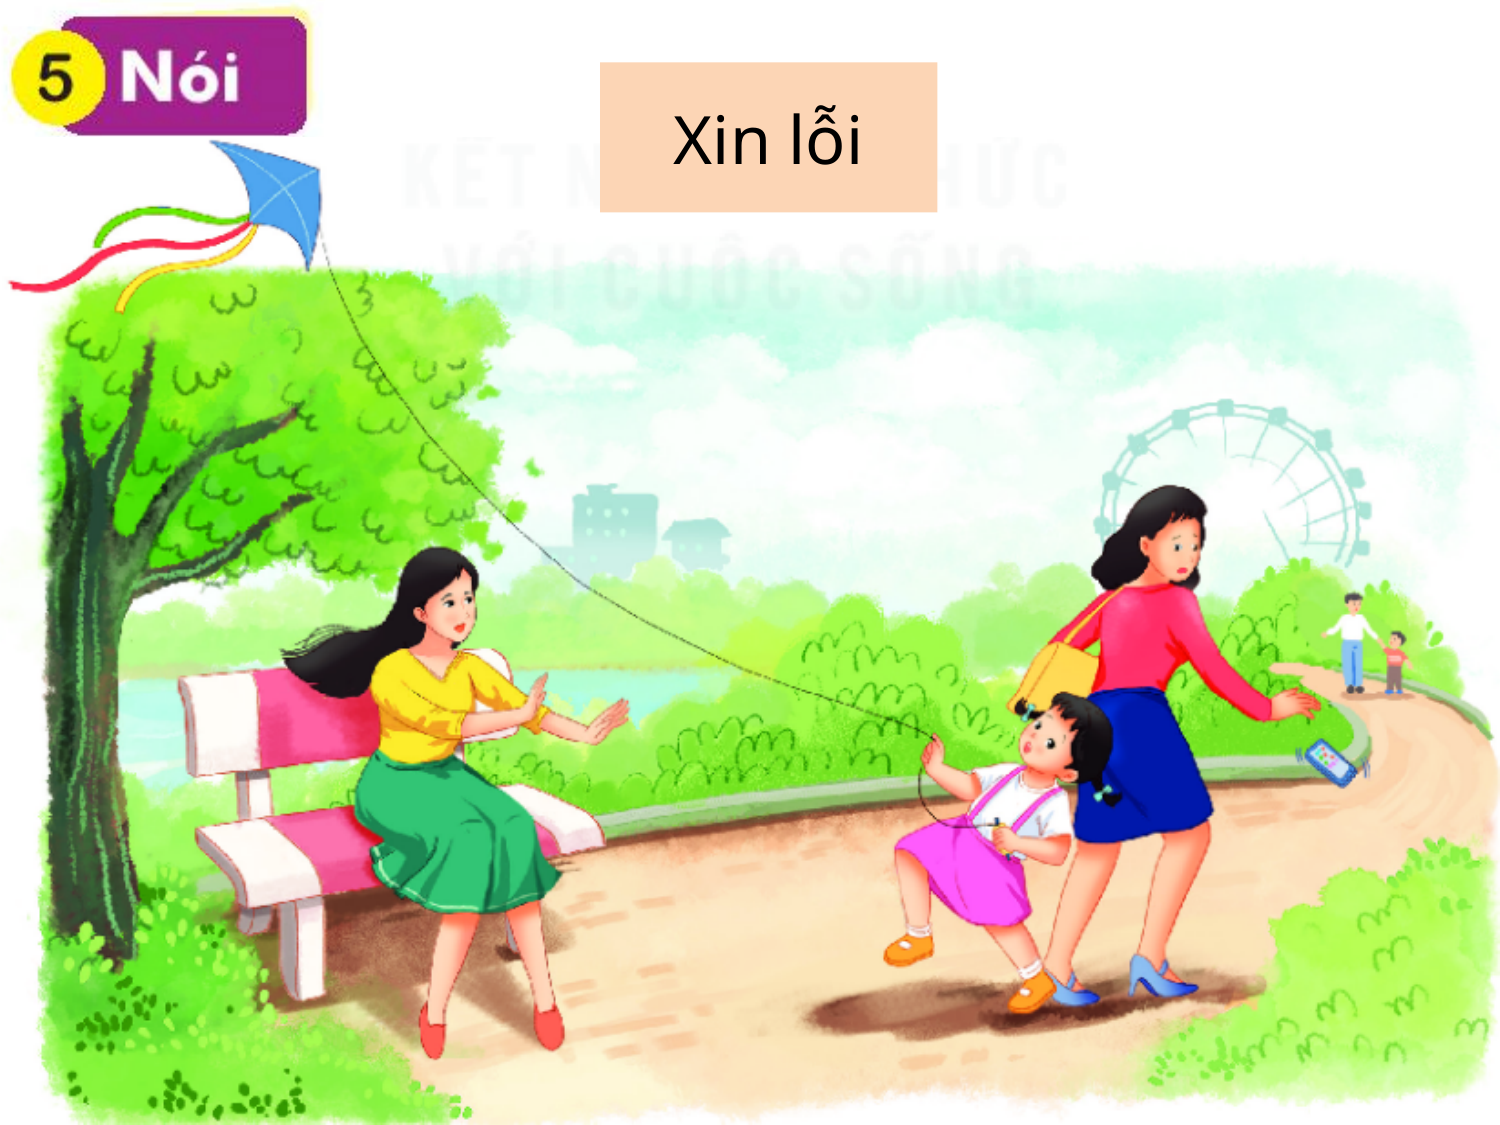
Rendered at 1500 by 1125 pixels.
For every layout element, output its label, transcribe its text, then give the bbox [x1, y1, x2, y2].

text_box Xin lỗi [598, 60, 940, 135]
picture [0, 0, 1500, 1125]
